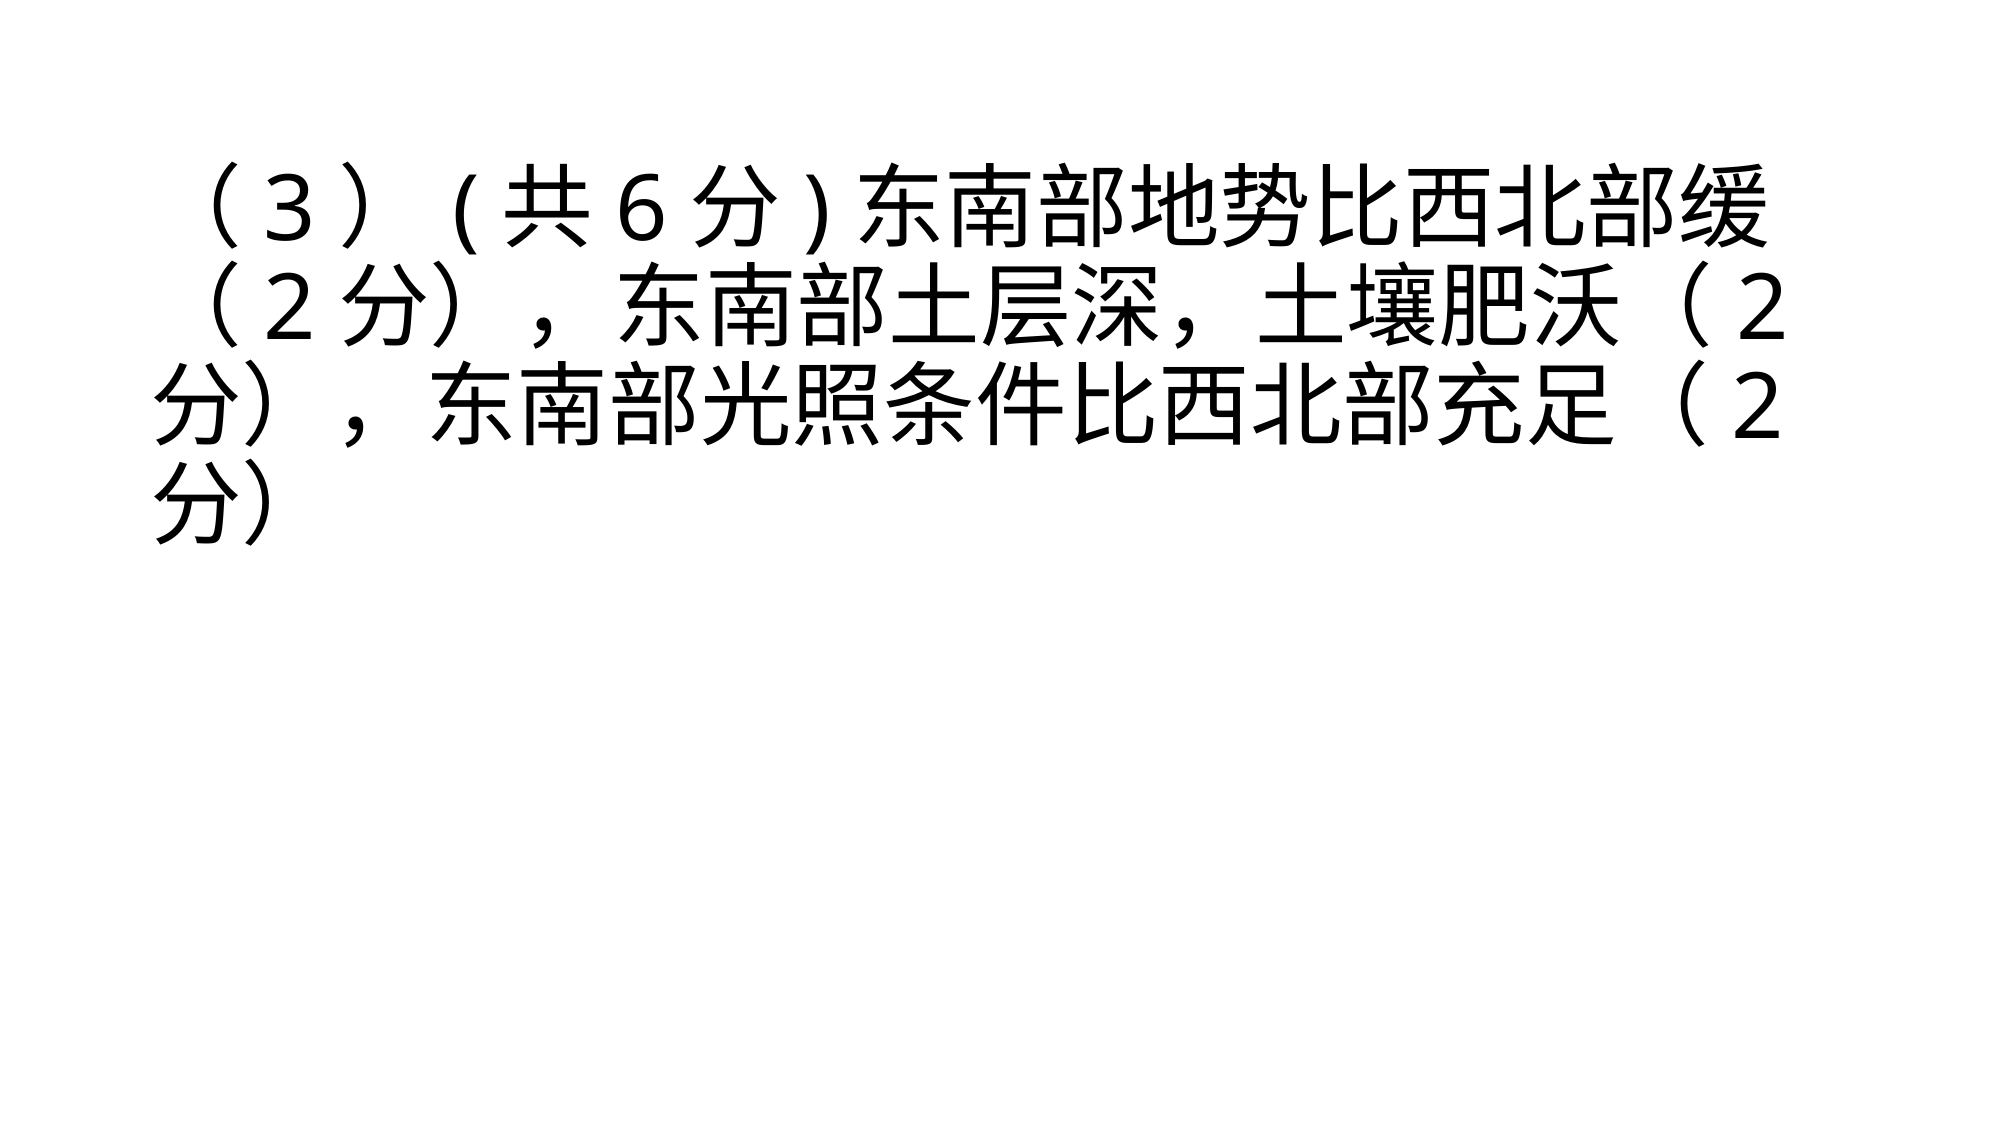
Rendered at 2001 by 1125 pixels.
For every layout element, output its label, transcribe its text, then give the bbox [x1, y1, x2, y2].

title （3）(共6分)东南部地势比西北部缓（2分），东南部土层深，土壤肥沃（2分），东南部光照条件比西北部充足（2分） [134, 124, 1861, 594]
